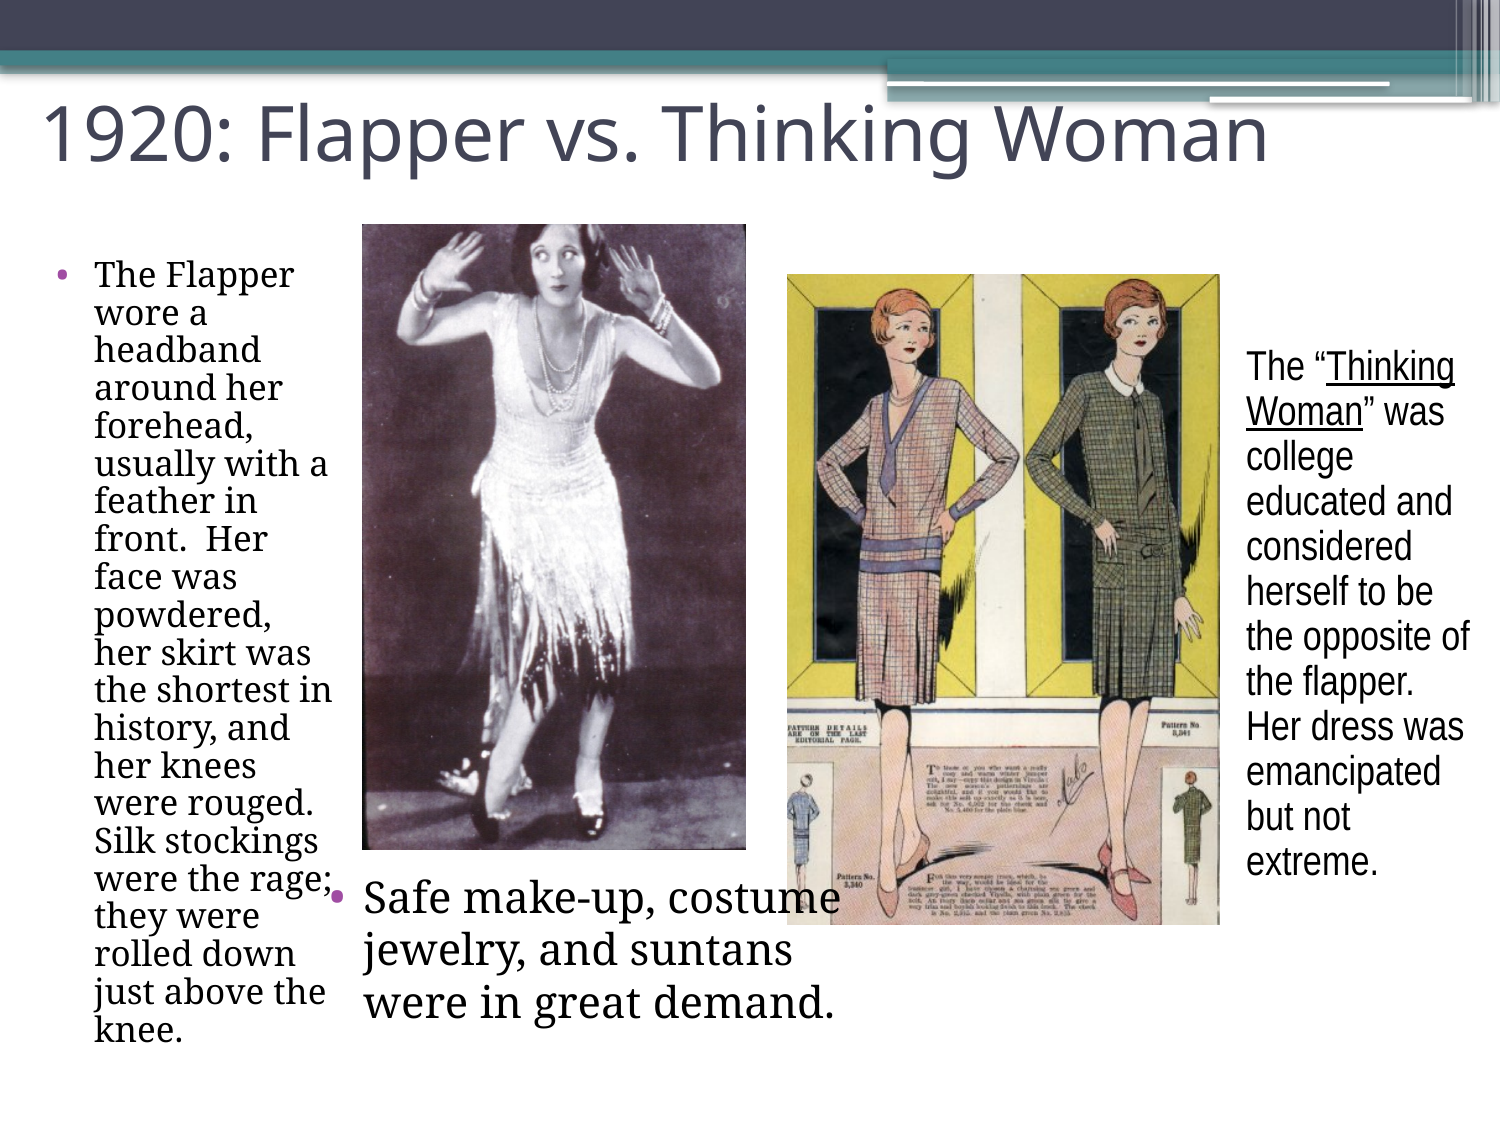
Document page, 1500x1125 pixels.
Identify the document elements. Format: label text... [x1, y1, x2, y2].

picture [362, 224, 746, 851]
text_box Safe make-up, costume jewelry, and suntans were in great demand. [300, 862, 863, 1088]
list The Flapper wore a headband around her forehead, usually with a feather in front. Her face was powdered, her skirt was the shortest in history, and her knees were rouged. Silk stockings were the rage; they were rolled down just above the knee. [24, 249, 350, 1125]
text_box The “Thinking Woman” was college educated and considered herself to be the opposite of the flapper. Her dress was emancipated but not extreme. [1175, 337, 1500, 1025]
title 1920: Flapper vs. Thinking Woman [24, 37, 1300, 225]
picture [787, 274, 1220, 926]
